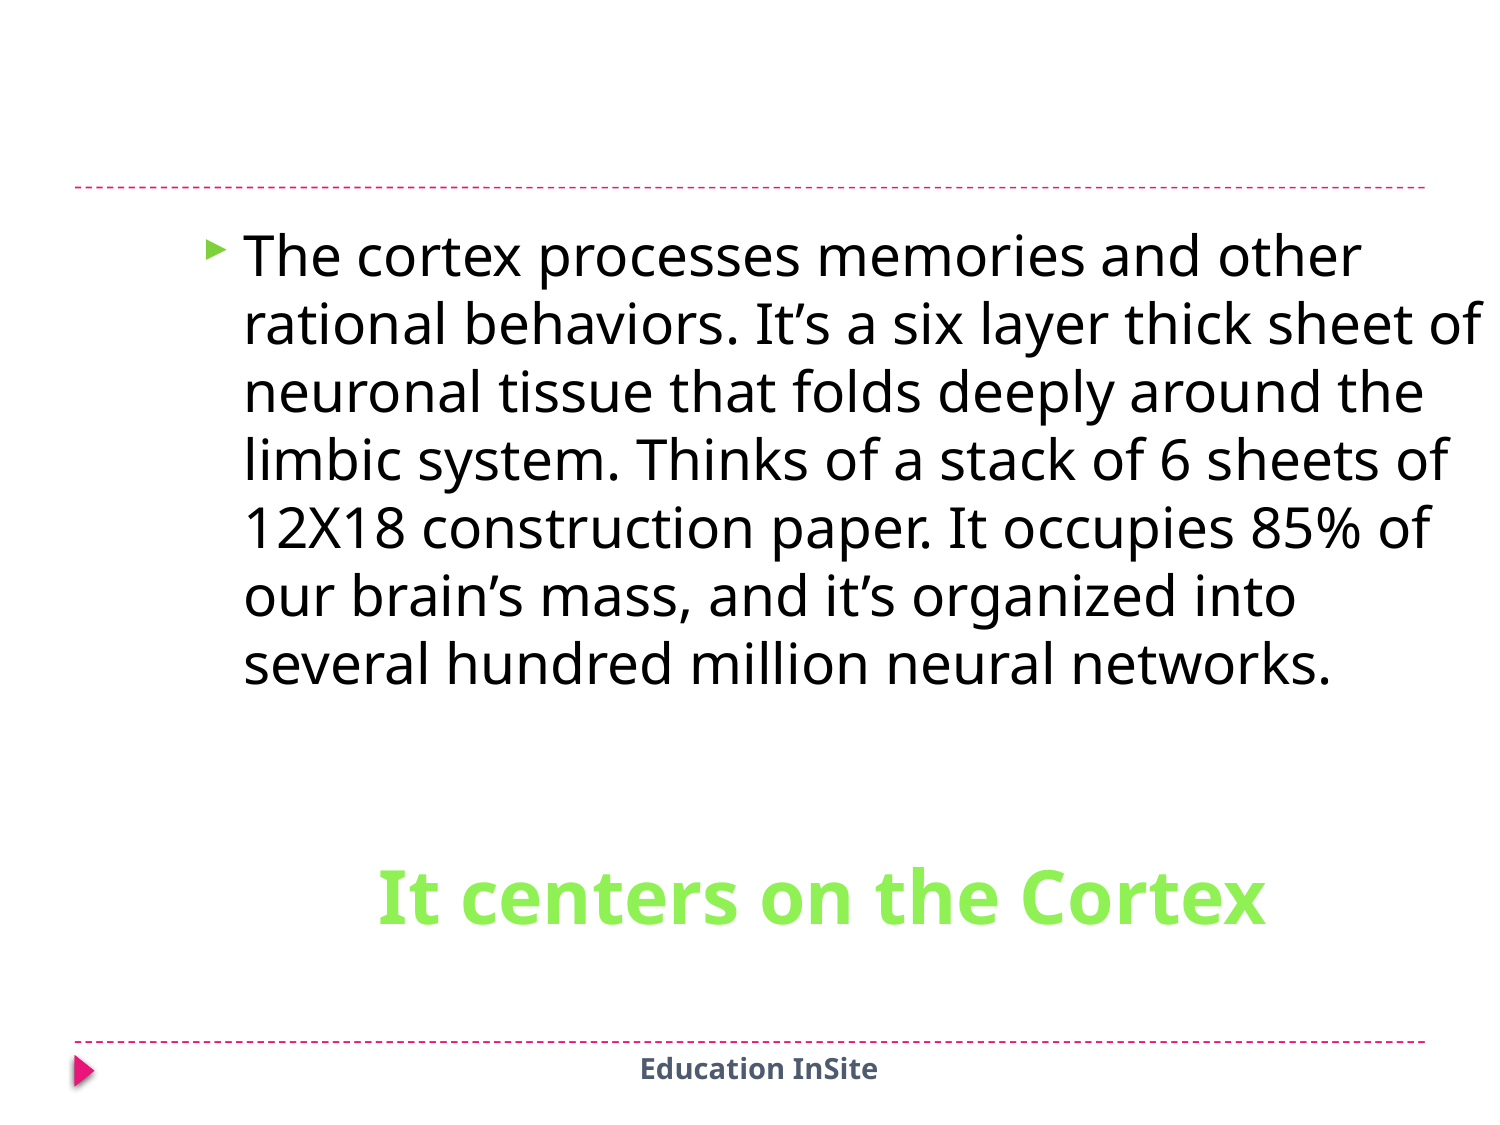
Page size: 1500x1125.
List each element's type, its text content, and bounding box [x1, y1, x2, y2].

footer Education InSite [475, 1042, 1051, 1103]
title It centers on the Cortex [151, 773, 1495, 947]
list The cortex processes memories and other rational behaviors. It’s a six layer thick sheet of neuronal tissue that folds deeply around the limbic system. Thinks of a stack of 6 sheets of 12X18 construction paper. It occupies 85% of our brain’s mass, and it’s organized into several hundred million neural networks. [187, 212, 1500, 774]
